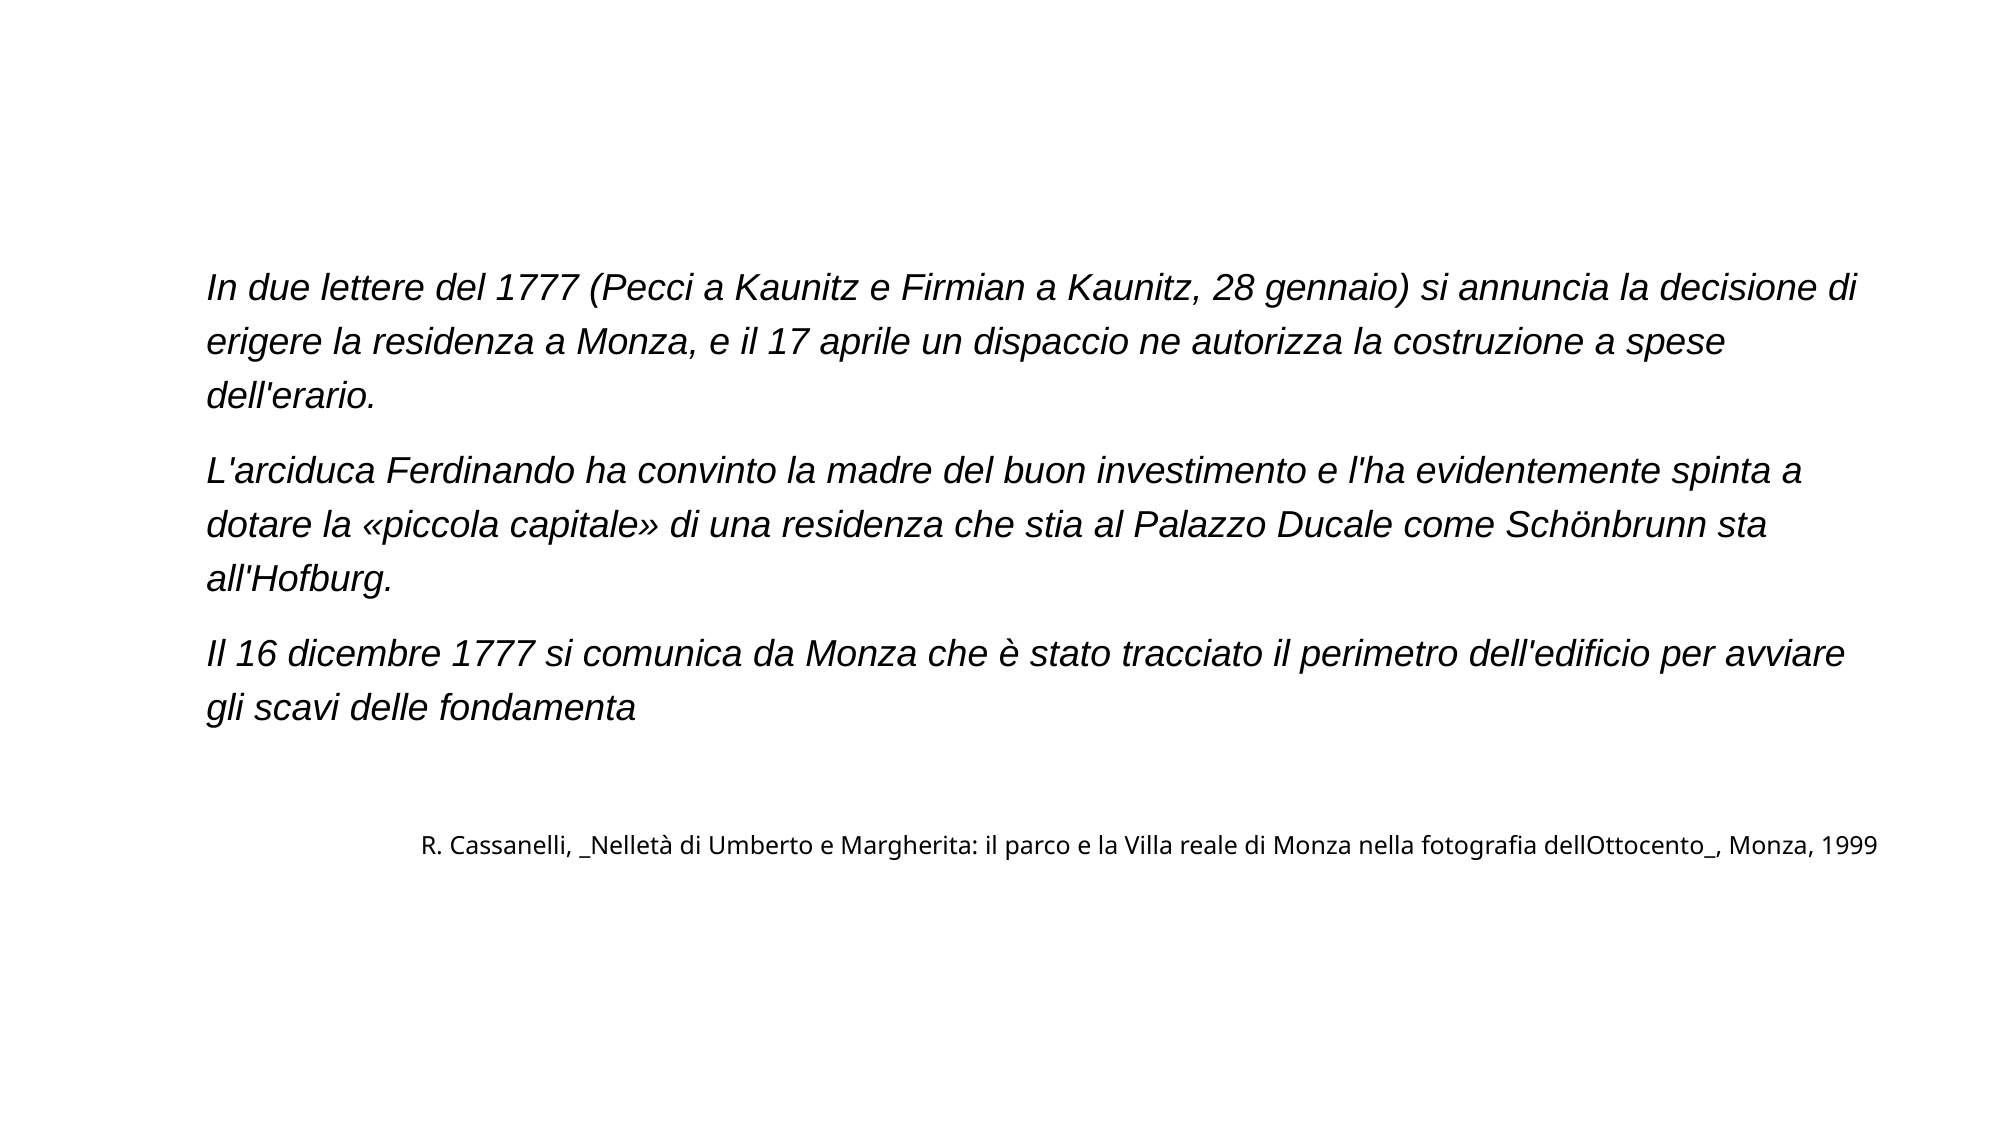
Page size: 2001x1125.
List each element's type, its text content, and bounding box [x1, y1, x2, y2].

list In due lettere del 1777 (Pecci a Kaunitz e Firmian a Kaunitz, 28 gennaio) si annuncia la decisione di erigere la residenza a Monza, e il 17 aprile un dispaccio ne autorizza la costruzione a spese dell'erario. L'arciduca Ferdinando ha convinto la madre del buon investimento e l'ha evidentemente spinta a dotare la «piccola capitale» di una residenza che stia al Palazzo Ducale come Schönbrunn sta all'Hofburg. Il 16 dicembre 1777 si comunica da Monza che è stato tracciato il perimetro dell'edificio per avviare gli scavi delle fondamenta R. Cassanelli, _Nelletà di Umberto e Margherita: il parco e la Villa reale di Monza nella fotografia dellOttocento_, Monza, 1999 [191, 246, 1896, 1014]
